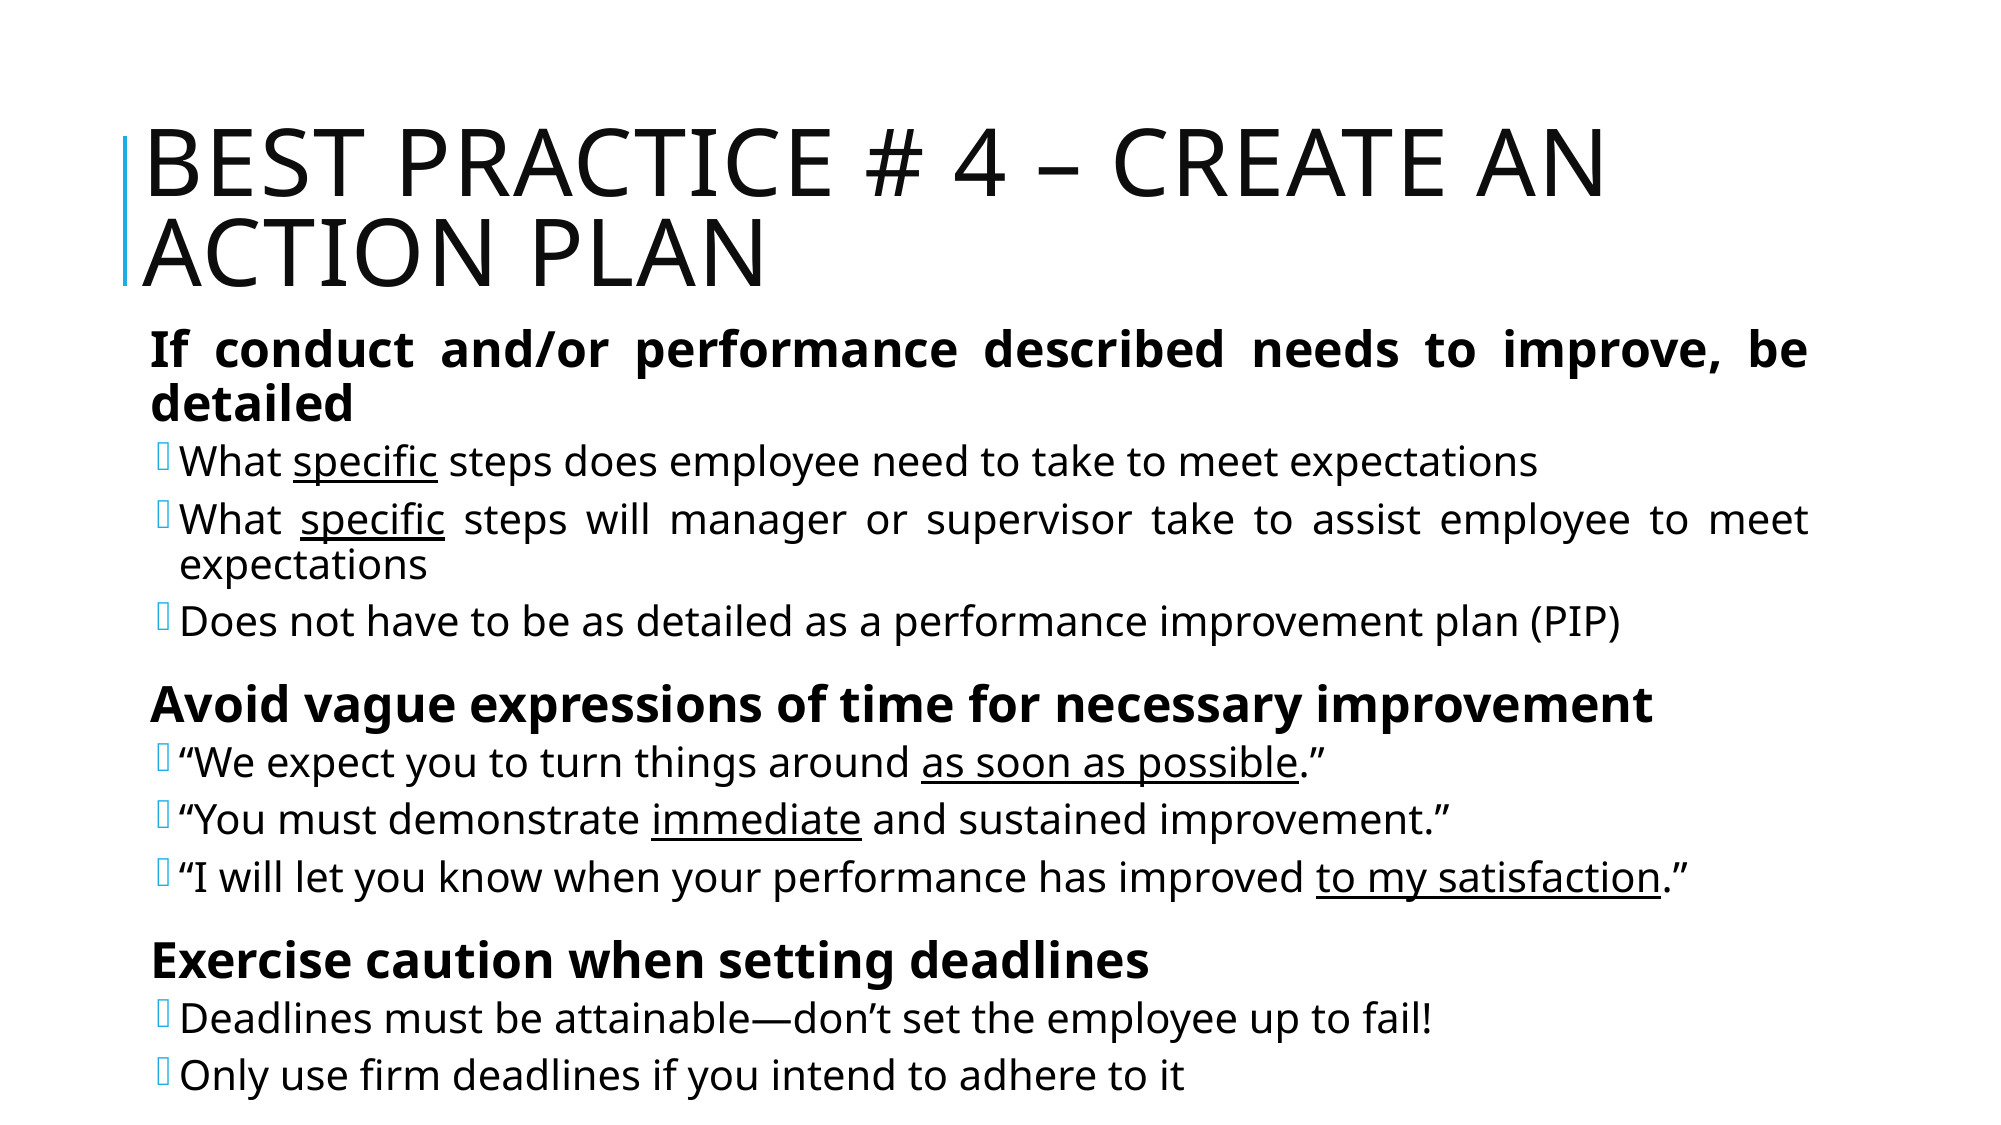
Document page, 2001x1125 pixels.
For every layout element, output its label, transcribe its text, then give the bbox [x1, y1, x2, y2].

title Best Practice # 4 – Create an Action Plan [127, 170, 1717, 258]
list If conduct and/or performance described needs to improve, be detailed What specific steps does employee need to take to meet expectations What specific steps will manager or supervisor take to assist employee to meet expectations Does not have to be as detailed as a performance improvement plan (PIP) Avoid vague expressions of time for necessary improvement “We expect you to turn things around as soon as possible.” “You must demonstrate immediate and sustained improvement.” “I will let you know when your performance has improved to my satisfaction.” Exercise caution when setting deadlines Deadlines must be attainable—don’t set the employee up to fail! Only use firm deadlines if you intend to adhere to it [127, 316, 1818, 1108]
